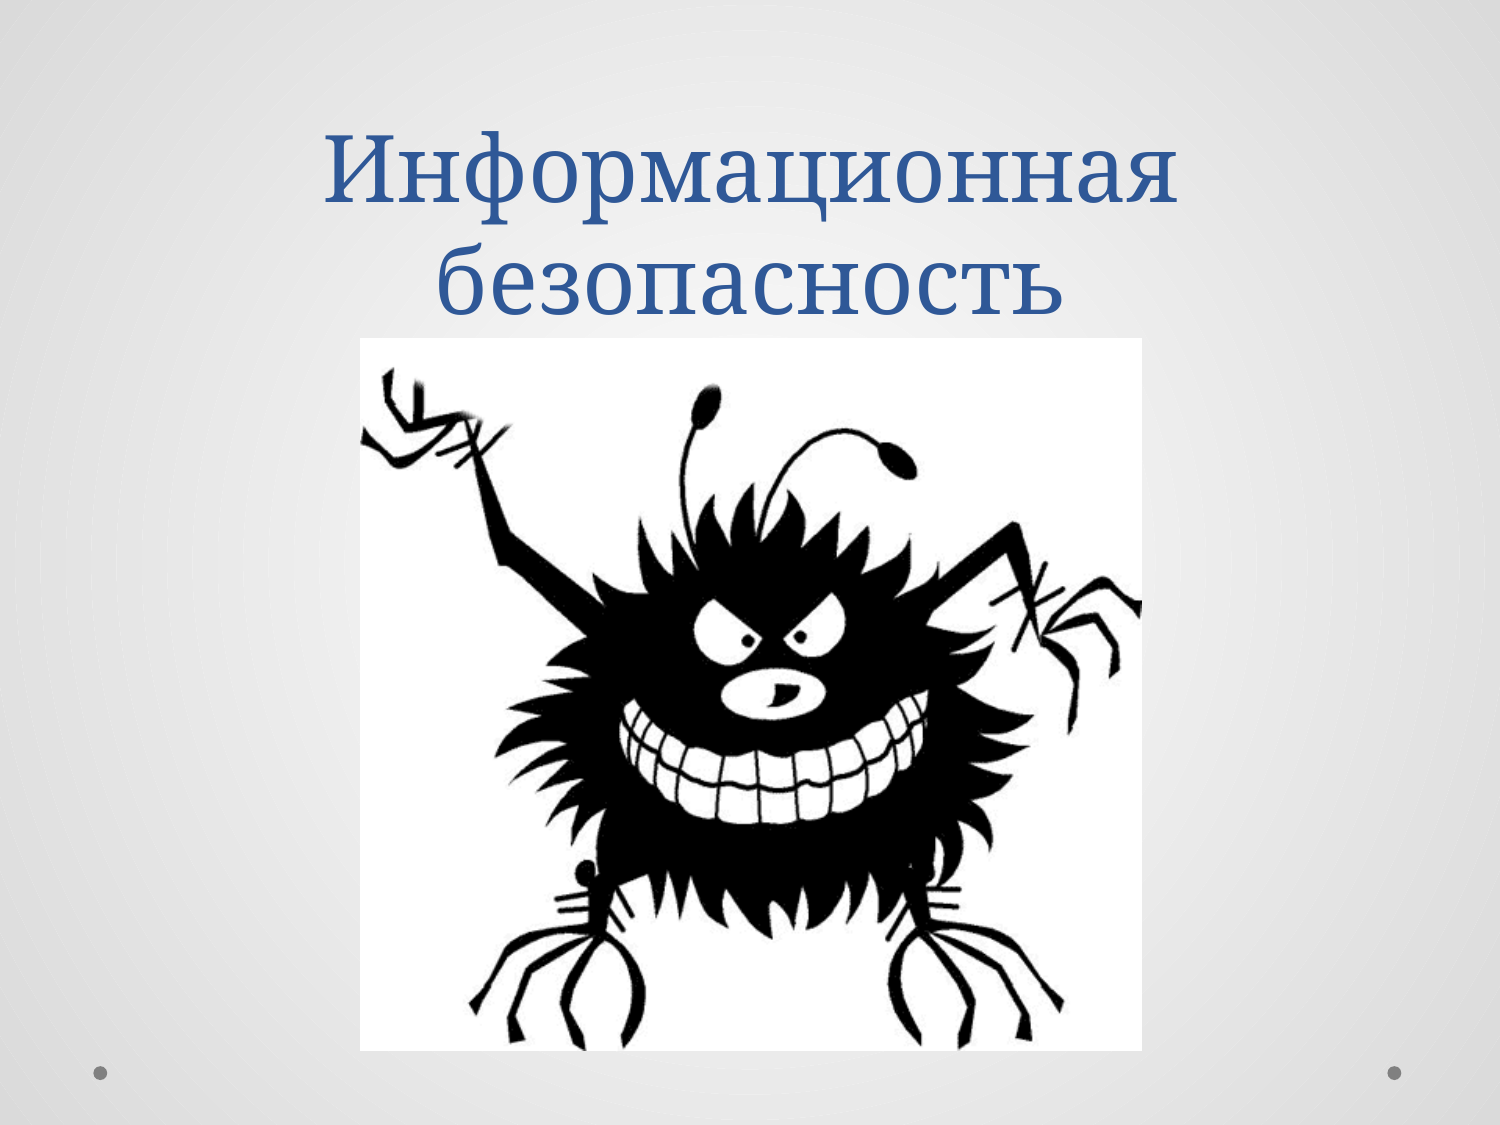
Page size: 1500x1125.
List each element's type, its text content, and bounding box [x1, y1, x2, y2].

title Информационная безопасность [113, 100, 1389, 342]
picture [359, 337, 1142, 1051]
